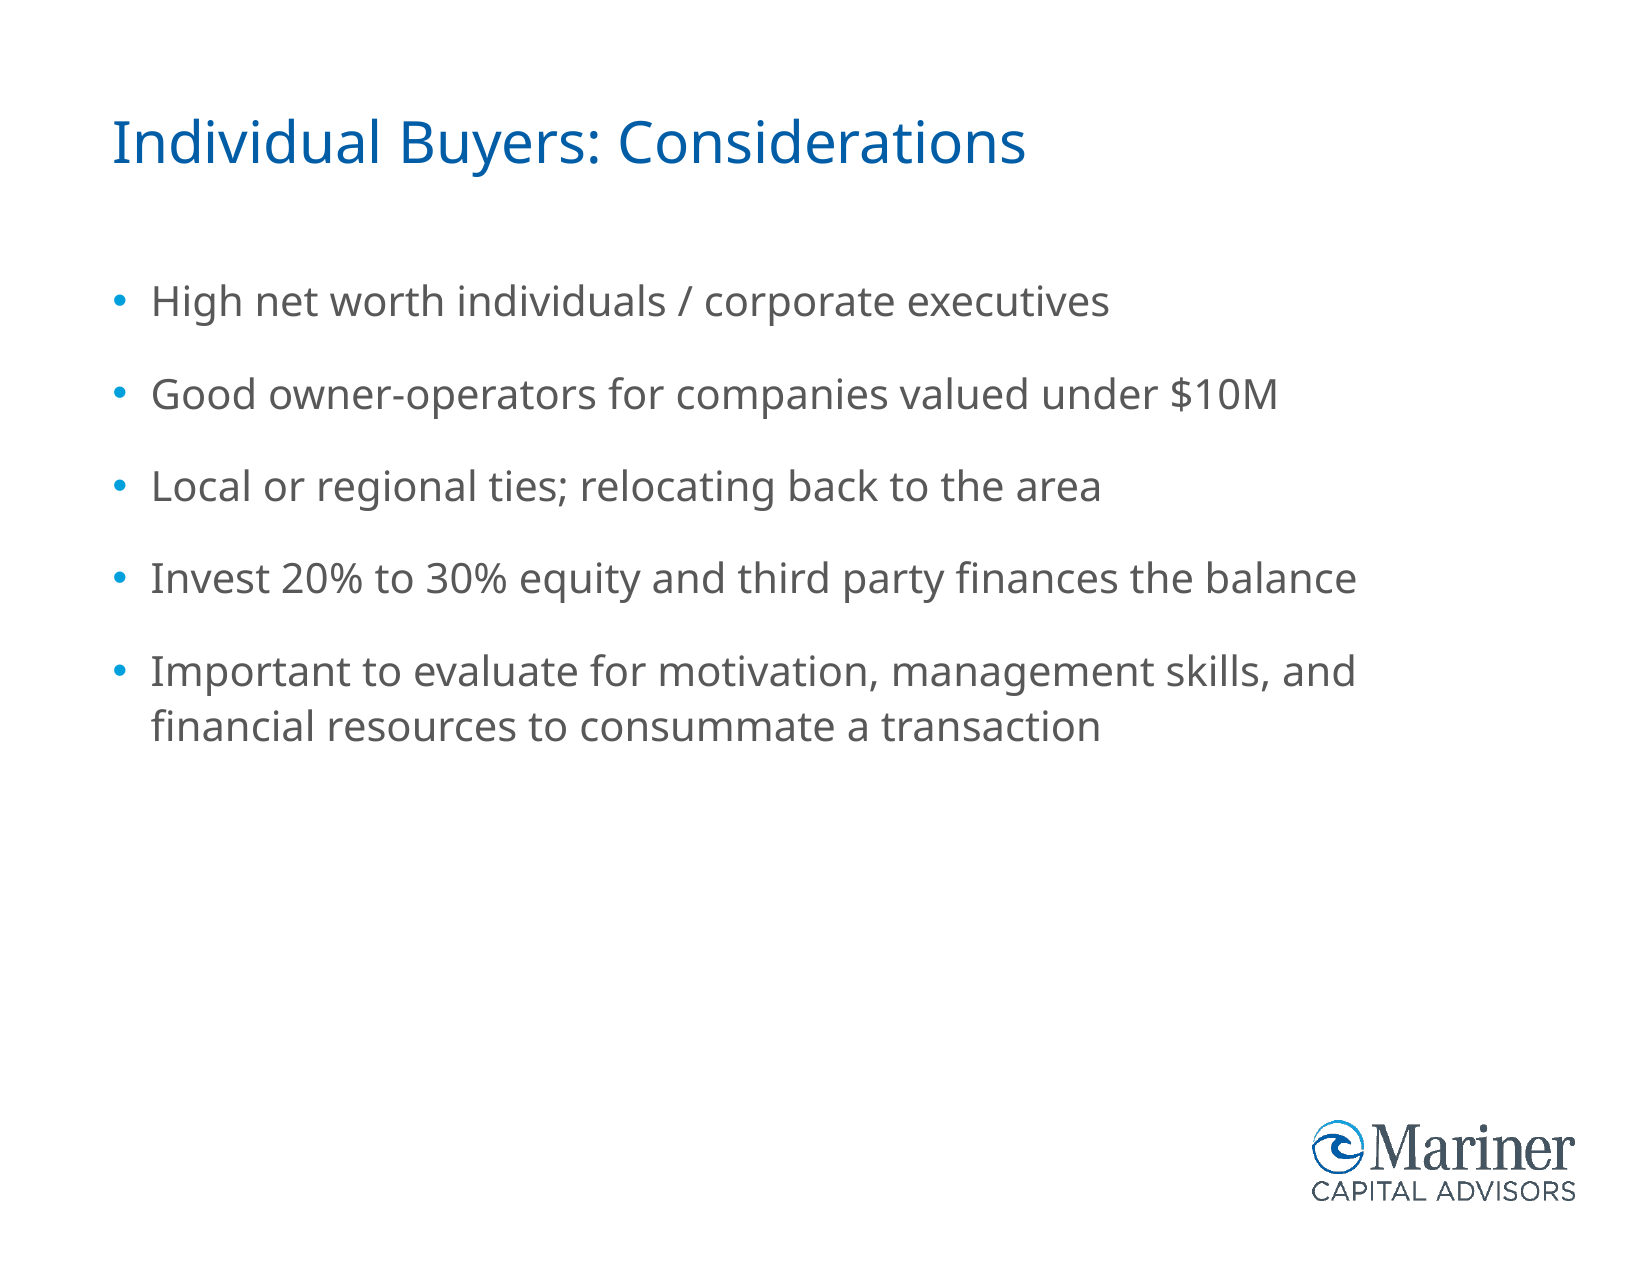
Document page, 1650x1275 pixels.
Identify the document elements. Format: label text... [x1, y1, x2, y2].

text_box High net worth individuals / corporate executives Good owner-operators for companies valued under $10M Local or regional ties; relocating back to the area Invest 20% to 30% equity and third party finances the balance Important to evaluate for motivation, management skills, and financial resources to consummate a transaction [112, 269, 1463, 843]
picture [1312, 1120, 1575, 1201]
text_box Individual Buyers: Considerations [112, 112, 1538, 177]
